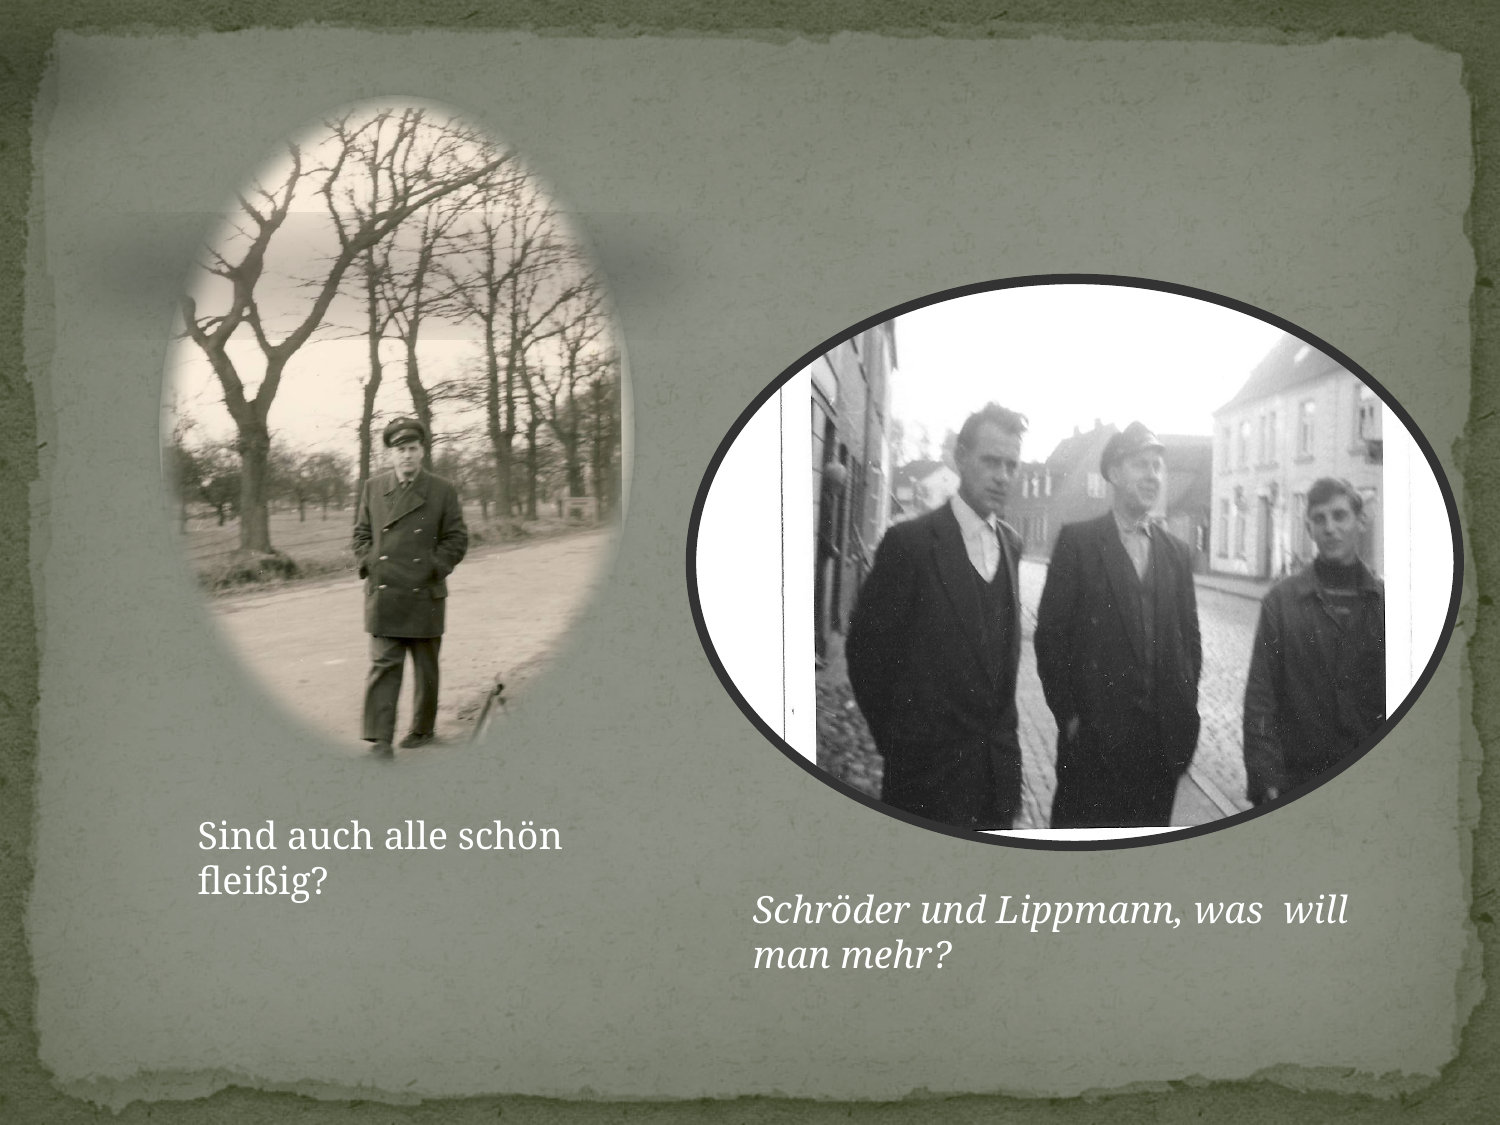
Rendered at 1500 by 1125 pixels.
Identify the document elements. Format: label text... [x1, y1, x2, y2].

picture [691, 279, 1459, 846]
picture [155, 91, 638, 773]
text_box Schröder und Lippmann, was will man mehr? [738, 878, 1436, 983]
text_box Sind auch alle schön fleißig? [183, 804, 632, 910]
